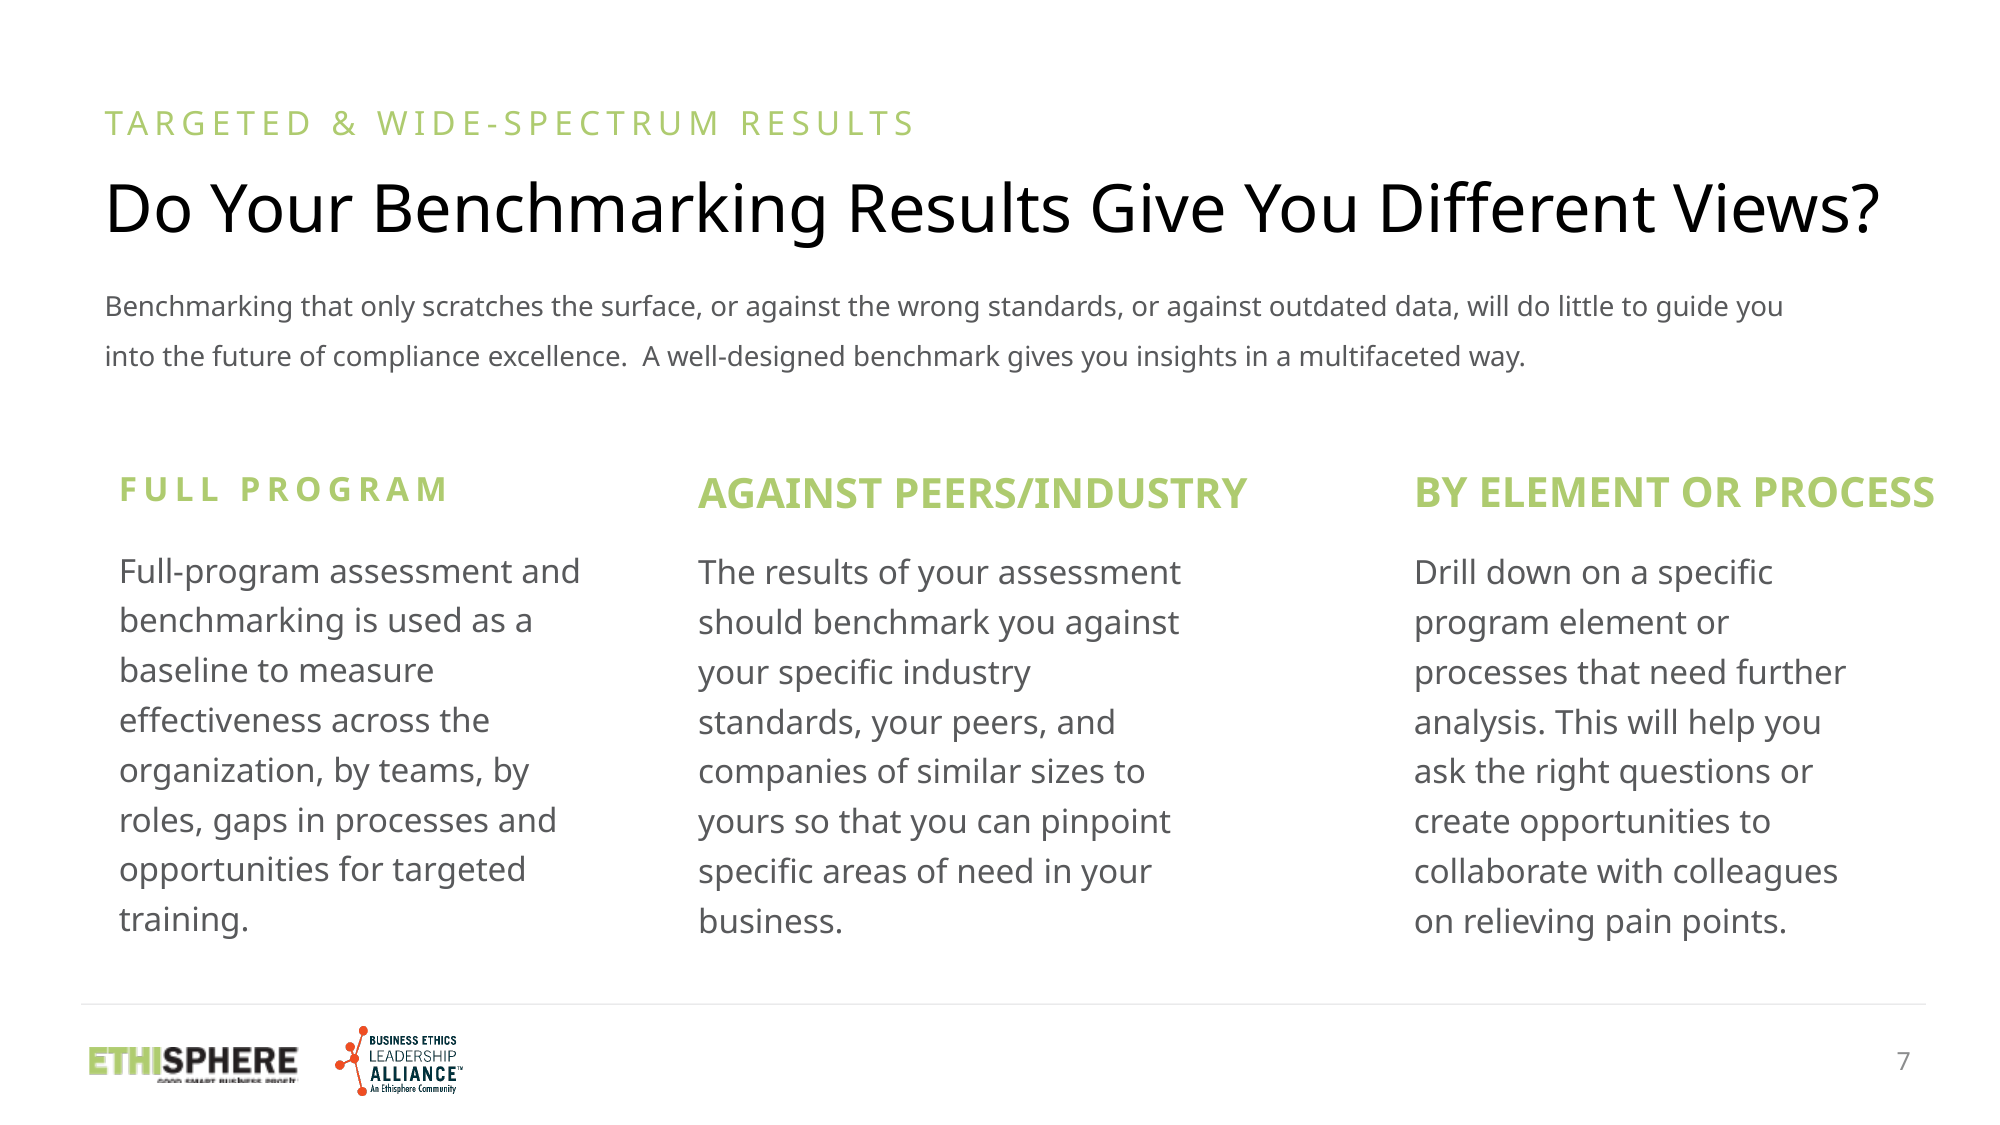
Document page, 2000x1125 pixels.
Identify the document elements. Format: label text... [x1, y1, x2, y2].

text_box Full-program assessment and benchmarking is used as a baseline to measure effectiveness across the organization, by teams, by roles, gaps in processes and opportunities for targeted training. [103, 532, 621, 1125]
text_box Do Your Benchmarking Results Give You Different Views? [89, 158, 1957, 253]
slide_number 6 [1896, 1032, 1926, 1093]
text_box BY ELEMENT OR PROCESS [1398, 464, 1988, 555]
list FULL PROGRAM [103, 465, 643, 554]
list TARGETED & WIDE-SPECTRUM RESULTS [89, 99, 1043, 153]
text_box Drill down on a specific program element or processes that need further analysis. This will help you ask the right questions or create opportunities to collaborate with colleagues on relieving pain points. [1398, 534, 1896, 1125]
text_box Benchmarking that only scratches the surface, or against the wrong standards, or against outdated data, will do little to guide you into the future of compliance excellence. A well-designed benchmark gives you insights in a multifaceted way. [89, 264, 1806, 405]
text_box The results of your assessment should benchmark you against your specific industry standards, your peers, and companies of similar sizes to yours so that you can pinpoint specific areas of need in your business. [683, 534, 1200, 1125]
list AGAINST PEERS/INDUSTRY [683, 465, 1315, 533]
